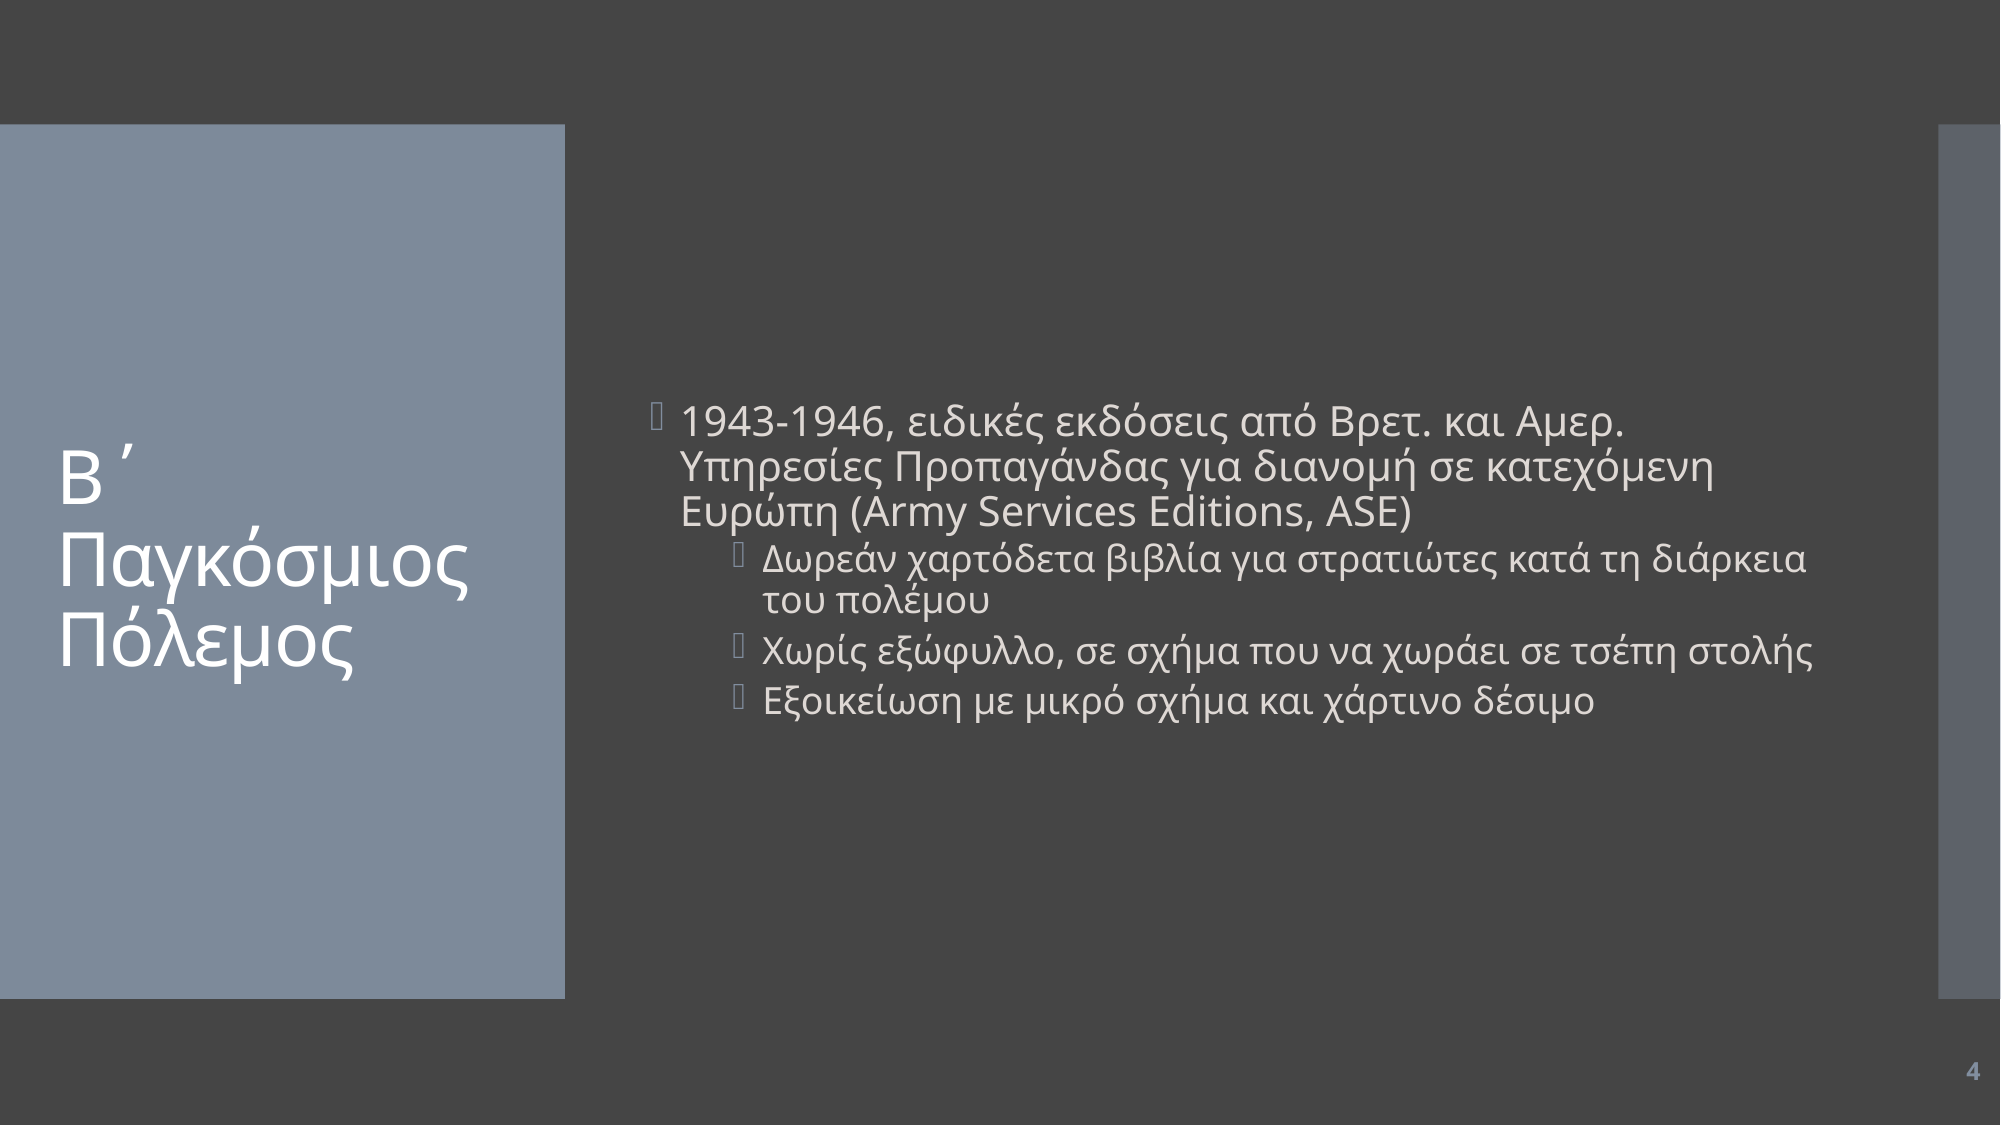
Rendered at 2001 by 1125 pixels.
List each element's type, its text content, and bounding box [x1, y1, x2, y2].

list 1943-1946, ειδικές εκδόσεις από Βρετ. και Αμερ. Υπηρεσίες Προπαγάνδας για διανομή σε κατεχόμενη Ευρώπη (Army Services Editions, ASE) Δωρεάν χαρτόδετα βιβλία για στρατιώτες κατά τη διάρκεια του πολέμου Χωρίς εξώφυλλο, σε σχήμα που να χωράει σε τσέπη στολής Εξοικείωση με μικρό σχήμα και χάρτινο δέσιμο [634, 141, 1835, 982]
title Β΄ Παγκόσμιος Πόλεμος [41, 184, 525, 940]
slide_number 4 [1744, 1042, 1996, 1103]
